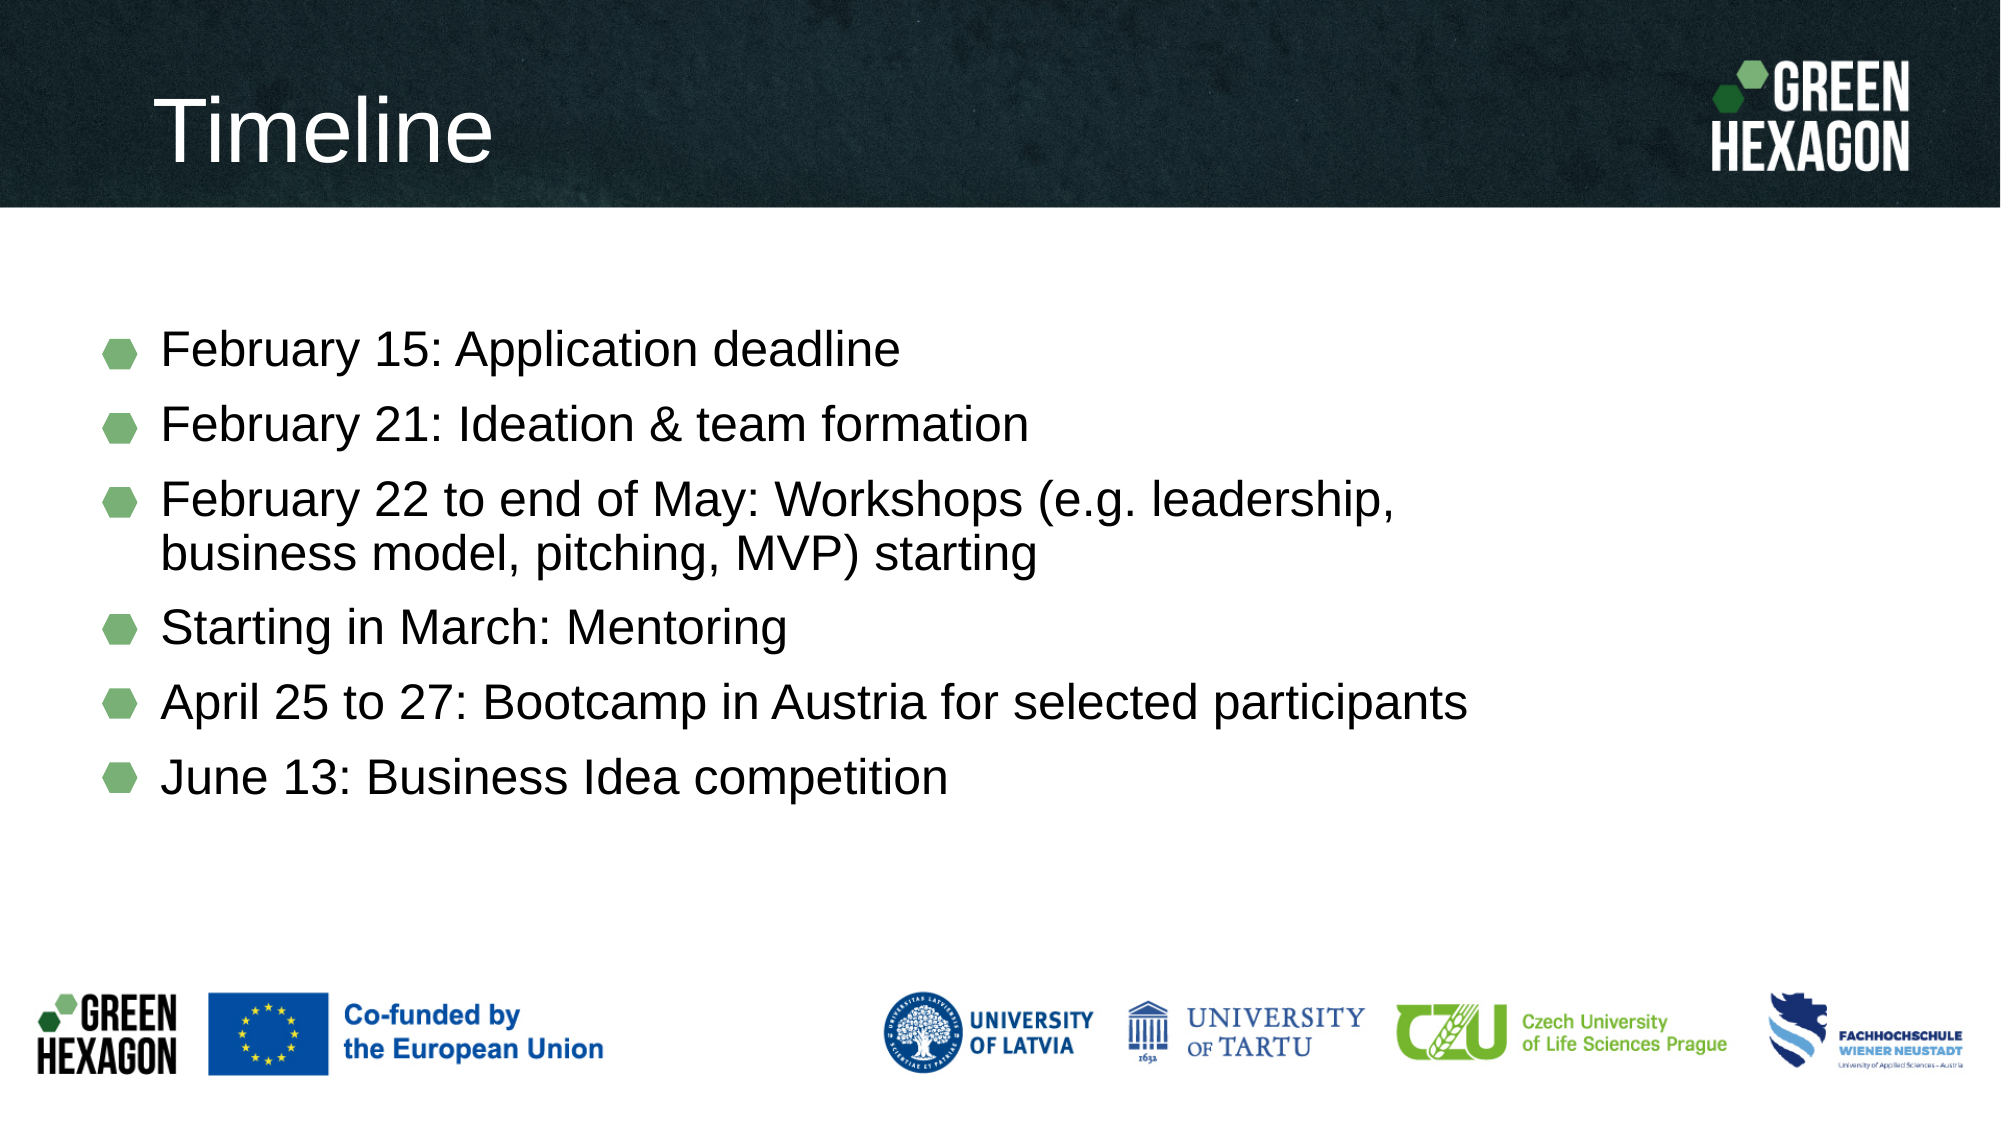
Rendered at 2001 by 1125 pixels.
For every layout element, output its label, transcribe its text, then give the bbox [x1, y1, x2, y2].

text_box [100, 412, 139, 445]
text_box Timeline [137, 23, 1863, 242]
text_box [100, 687, 139, 720]
text_box [100, 613, 139, 646]
text_box [100, 337, 139, 371]
picture [0, 0, 2001, 1125]
text_box [100, 486, 139, 519]
text_box [100, 761, 139, 794]
list February 15: Application deadline February 21: Ideation & team formation February 22 to end of May: Workshops (e.g. leadership, business model, pitching, MVP) starting Starting in March: Mentoring April 25 to 27: Bootcamp in Austria for selected participants June 13: Business Idea competition [145, 315, 1586, 1030]
